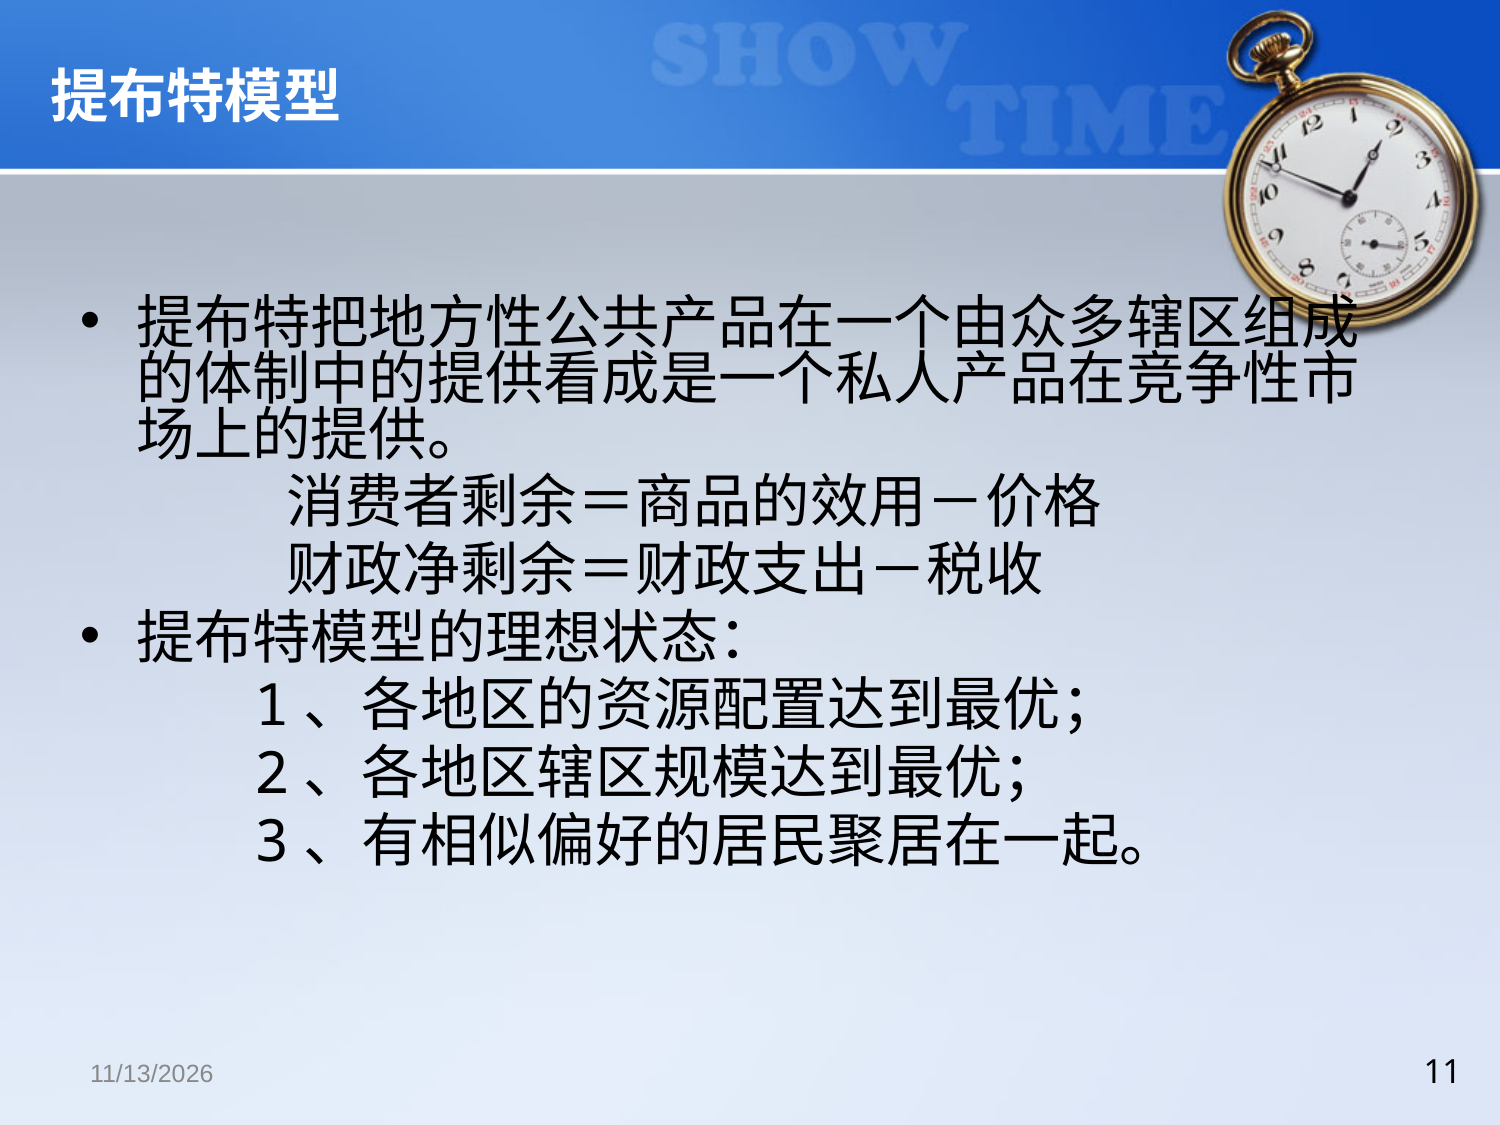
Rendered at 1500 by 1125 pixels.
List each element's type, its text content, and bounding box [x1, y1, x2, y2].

list 提布特把地方性公共产品在一个由众多辖区组成的体制中的提供看成是一个私人产品在竞争性市场上的提供。 消费者剩余＝商品的效用－价格 财政净剩余＝财政支出－税收 提布特模型的理想状态： 1、各地区的资源配置达到最优； 2、各地区辖区规模达到最优； 3、有相似偏好的居民聚居在一起。 [64, 290, 1415, 929]
slide_number 11 [1074, 1042, 1477, 1103]
title 提布特模型 [35, 35, 1223, 155]
picture [0, 0, 1500, 1125]
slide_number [75, 1042, 425, 1103]
